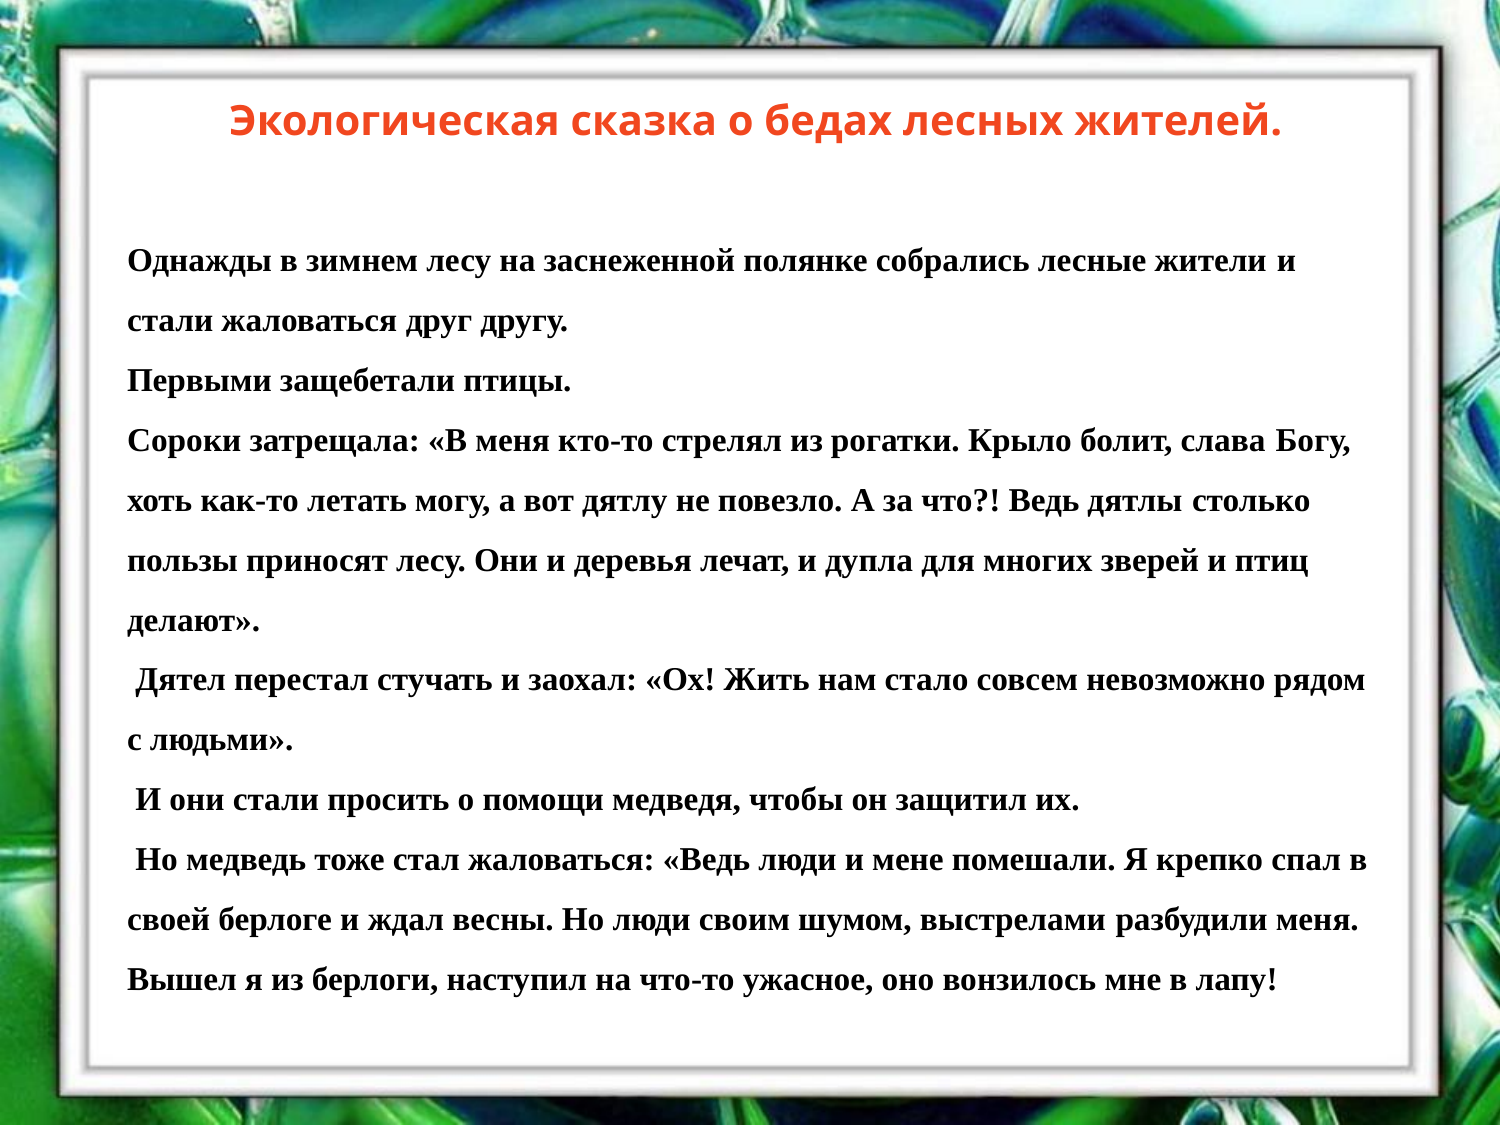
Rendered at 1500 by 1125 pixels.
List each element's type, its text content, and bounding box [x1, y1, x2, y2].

picture [0, 0, 1500, 1125]
text_box Экологическая сказка о бедах лесных жителей. Однажды в зимнем лесу на заснеженной полянке собрались лесные жители и стали жаловаться друг другу. Первыми защебетали птицы. Сороки затрещала: «В меня кто-то стрелял из рогатки. Крыло болит, слава Богу, хоть как-то летать могу, а вот дятлу не повезло. А за что?! Ведь дятлы столько пользы приносят лесу. Они и деревья лечат, и дупла для многих зверей и птиц делают». Дятел перестал стучать и заохал: «Ох! Жить нам стало совсем невозможно рядом с людьми». И они стали просить о помощи медведя, чтобы он защитил их. Но медведь тоже стал жаловаться: «Ведь люди и мене помешали. Я крепко спал в своей берлоге и ждал весны. Но люди своим шумом, выстрелами разбудили меня. Вышел я из берлоги, наступил на что-то ужасное, оно вонзилось мне в лапу! [112, 85, 1400, 1026]
